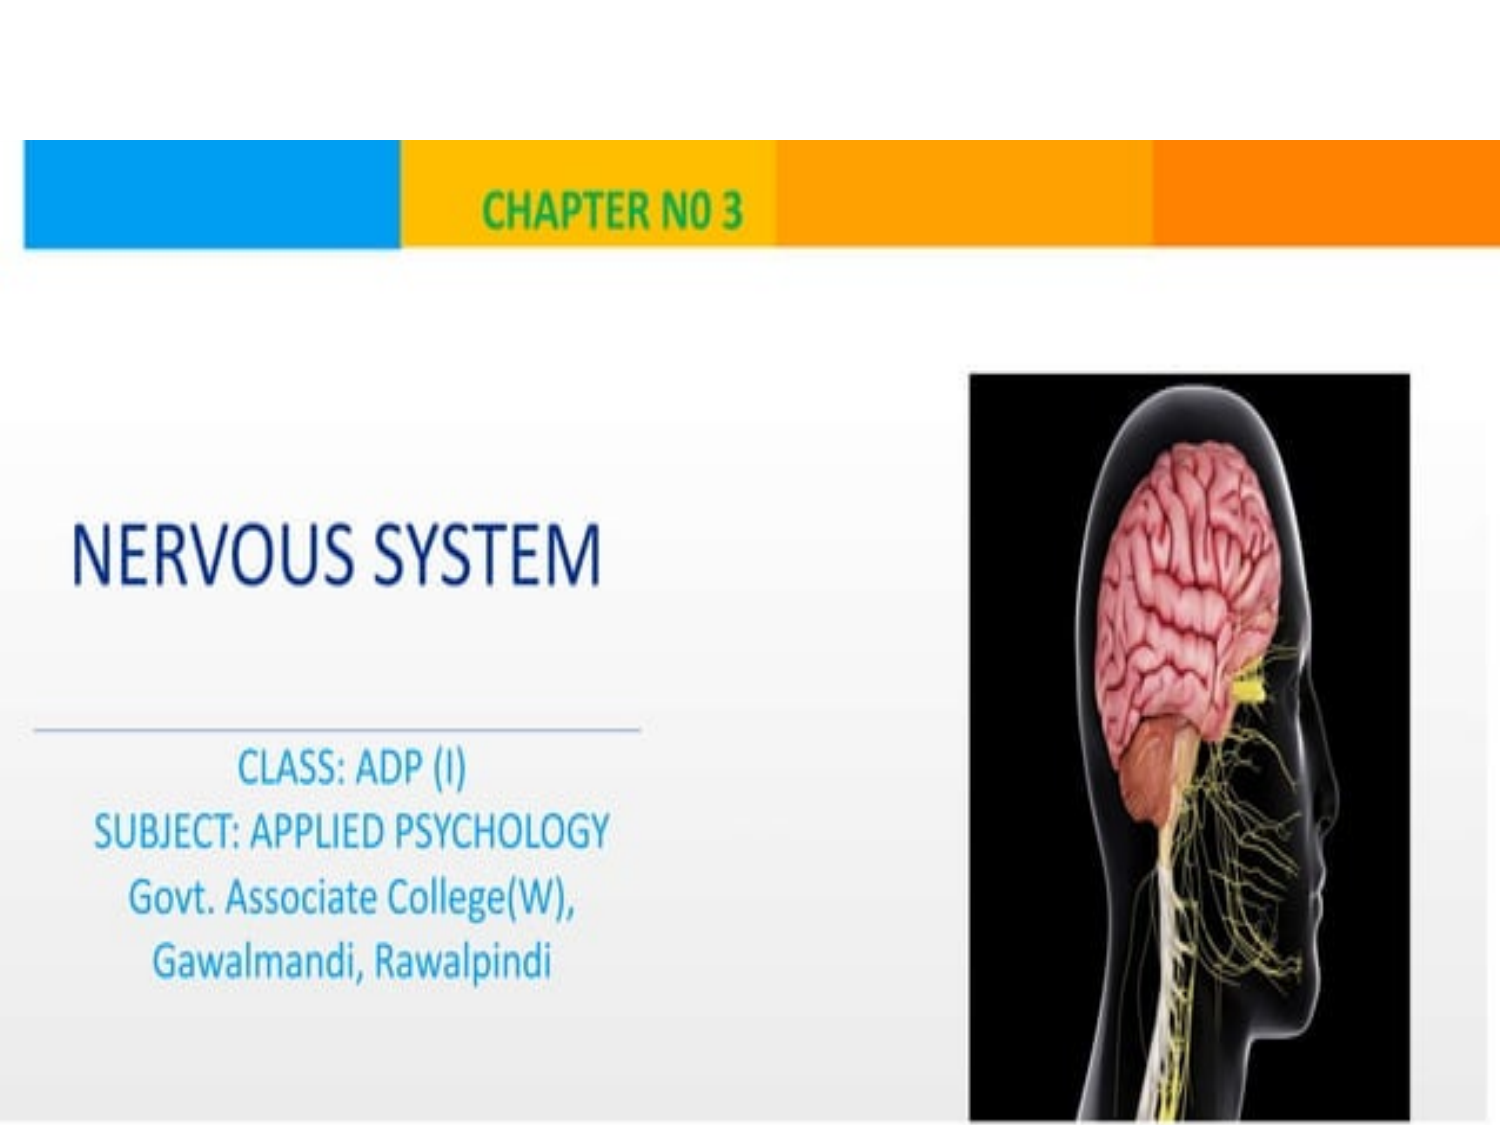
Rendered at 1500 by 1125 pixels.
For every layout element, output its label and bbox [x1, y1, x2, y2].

picture [0, 139, 1500, 1125]
picture [32, 139, 37, 243]
